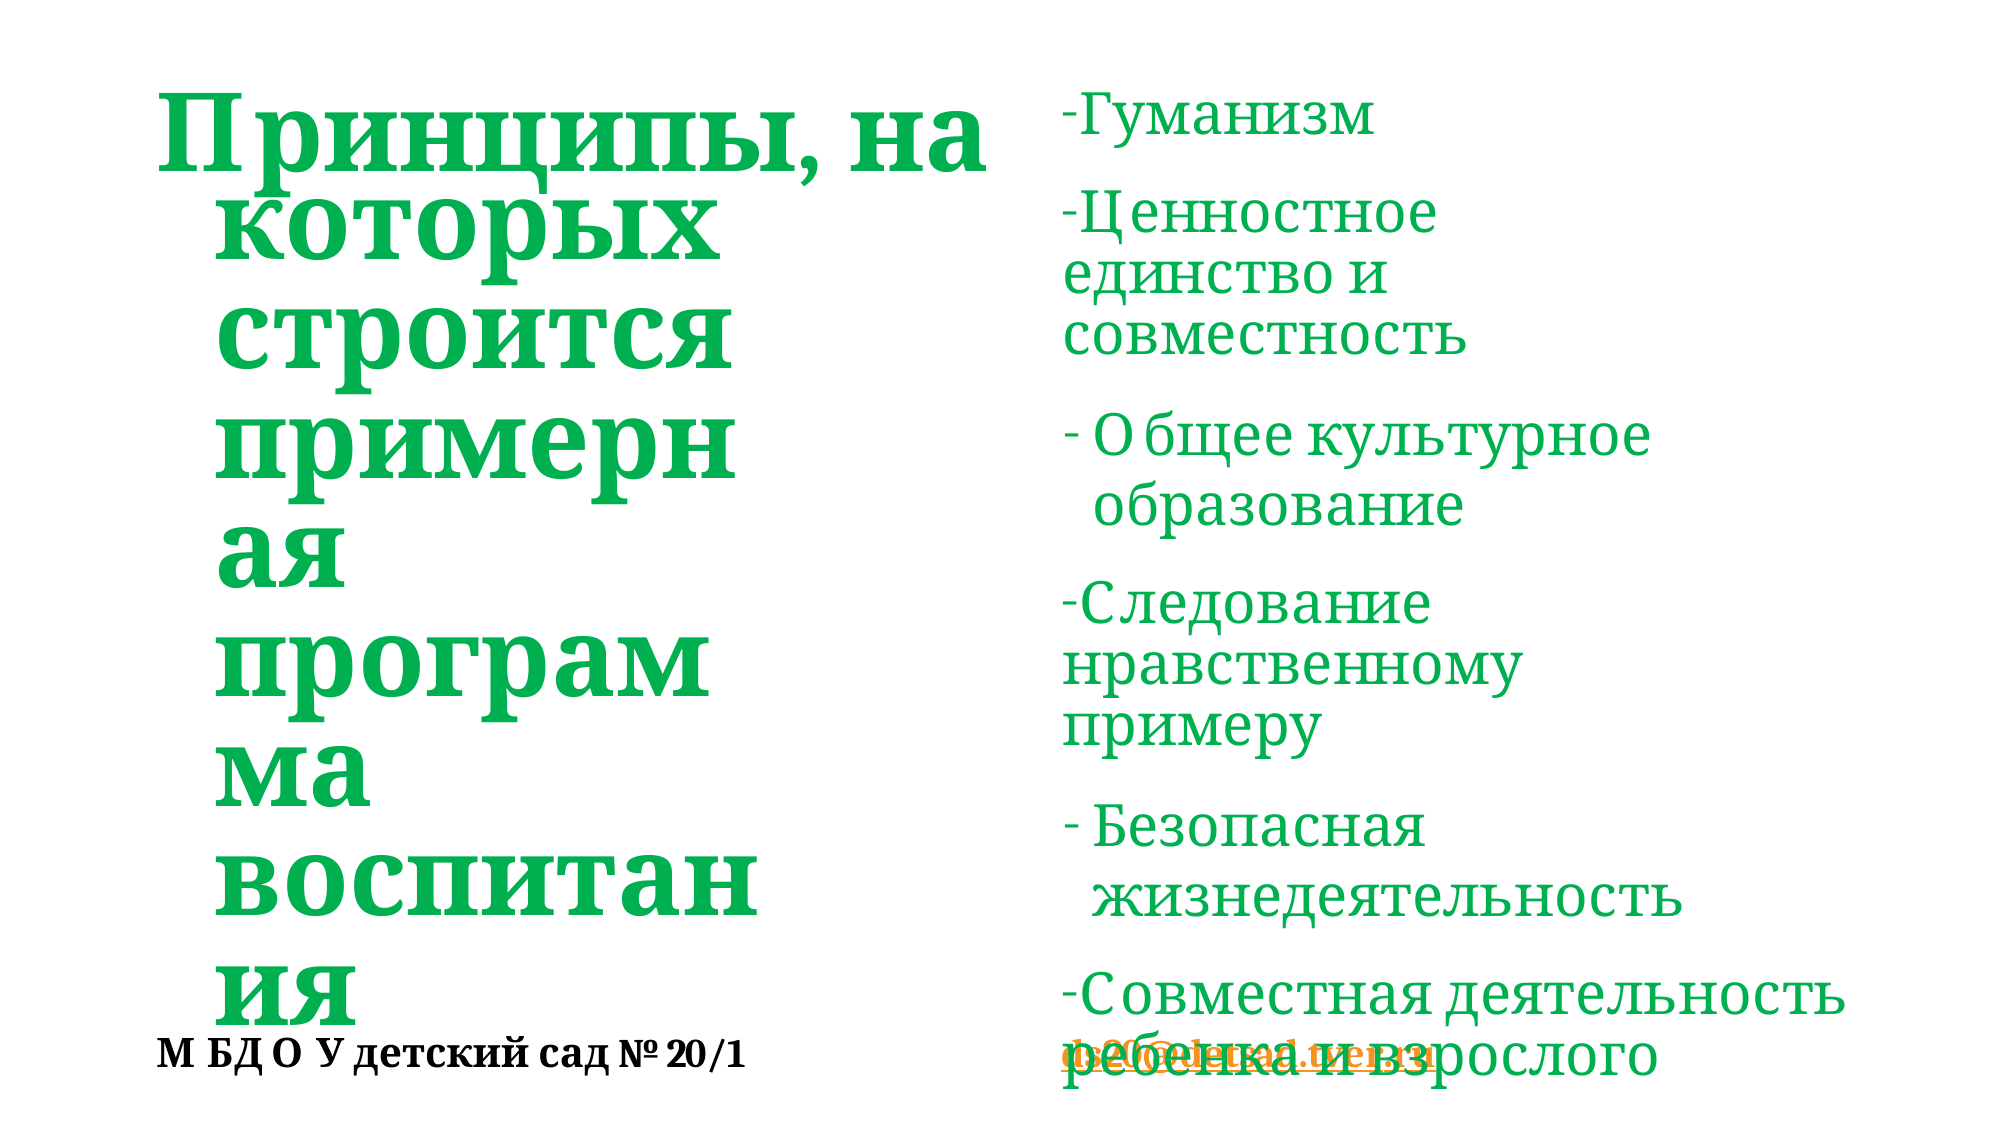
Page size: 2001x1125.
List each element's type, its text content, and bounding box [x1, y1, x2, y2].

text_box которых строится примерная программа воспитания [212, 171, 782, 1047]
slide_number М БДО У детский сад №20/1 [154, 1031, 1000, 1125]
text_box Гуманизм Ценностное единство и совместность Общее культурное образование Следование нравственному примеру Безопасная жизнедеятельность Совместная деятельность ребенка и взрослого Инклюзивность [1060, 76, 1900, 1125]
title Принципы, на [154, 62, 1846, 251]
